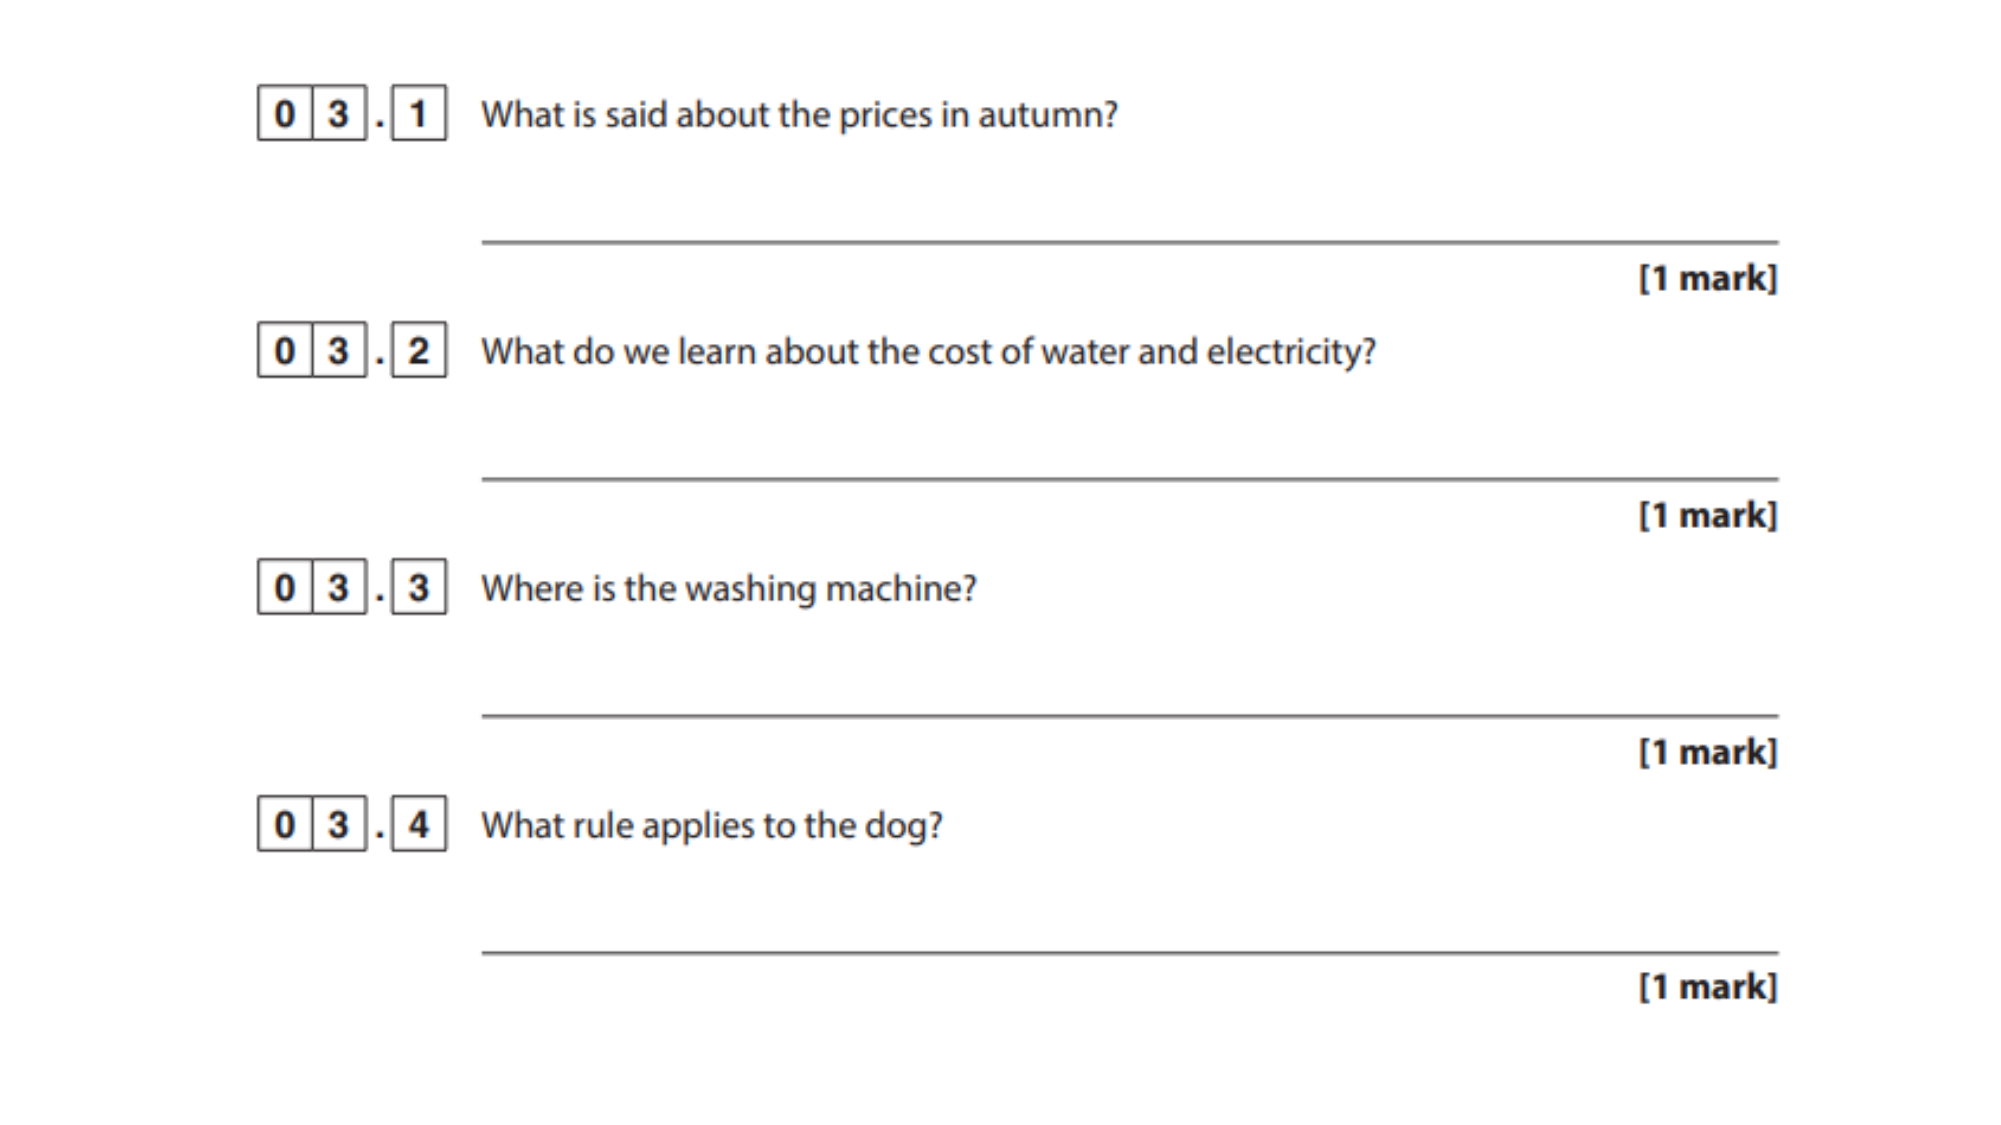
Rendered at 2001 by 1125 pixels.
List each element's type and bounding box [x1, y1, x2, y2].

picture [233, 54, 1809, 1016]
